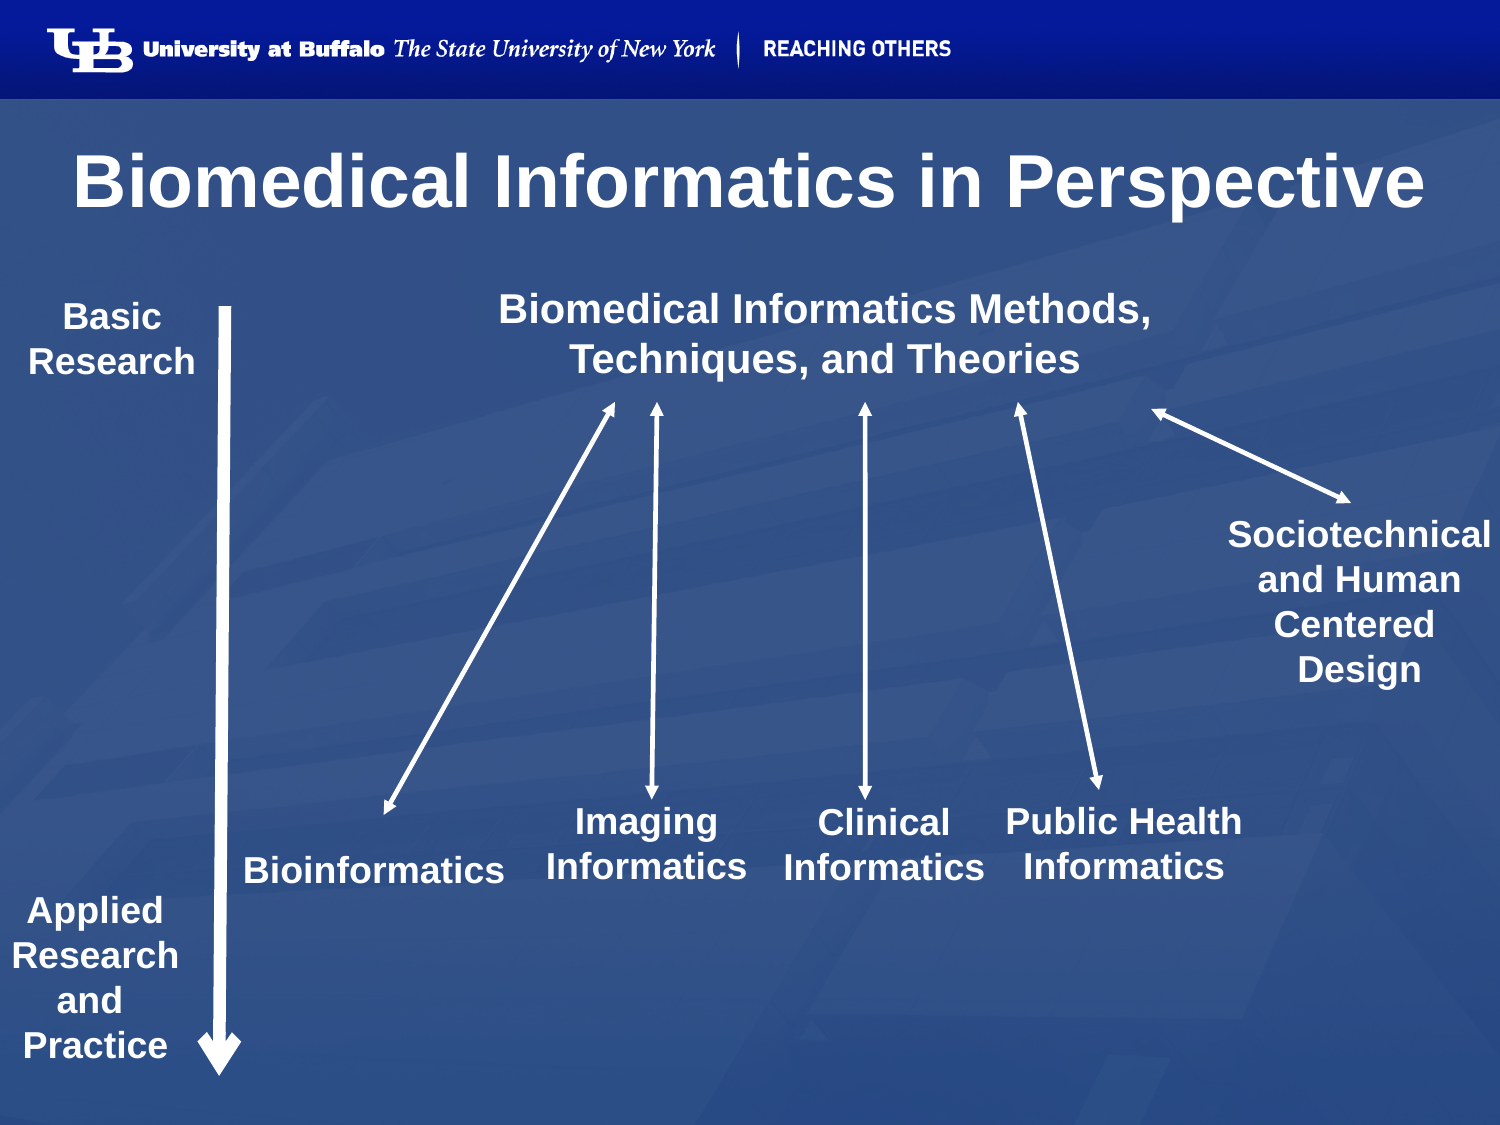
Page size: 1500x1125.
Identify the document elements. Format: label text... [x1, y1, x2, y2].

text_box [526, 401, 768, 866]
text_box Biomedical Informatics Methods, Techniques, and Theories [425, 274, 1225, 390]
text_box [0, 284, 226, 1077]
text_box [1150, 408, 1500, 701]
title Biomedical Informatics in Perspective [37, 125, 1463, 250]
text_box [210, 401, 616, 883]
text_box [768, 401, 961, 866]
picture [0, 0, 1500, 99]
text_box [962, 401, 1287, 896]
